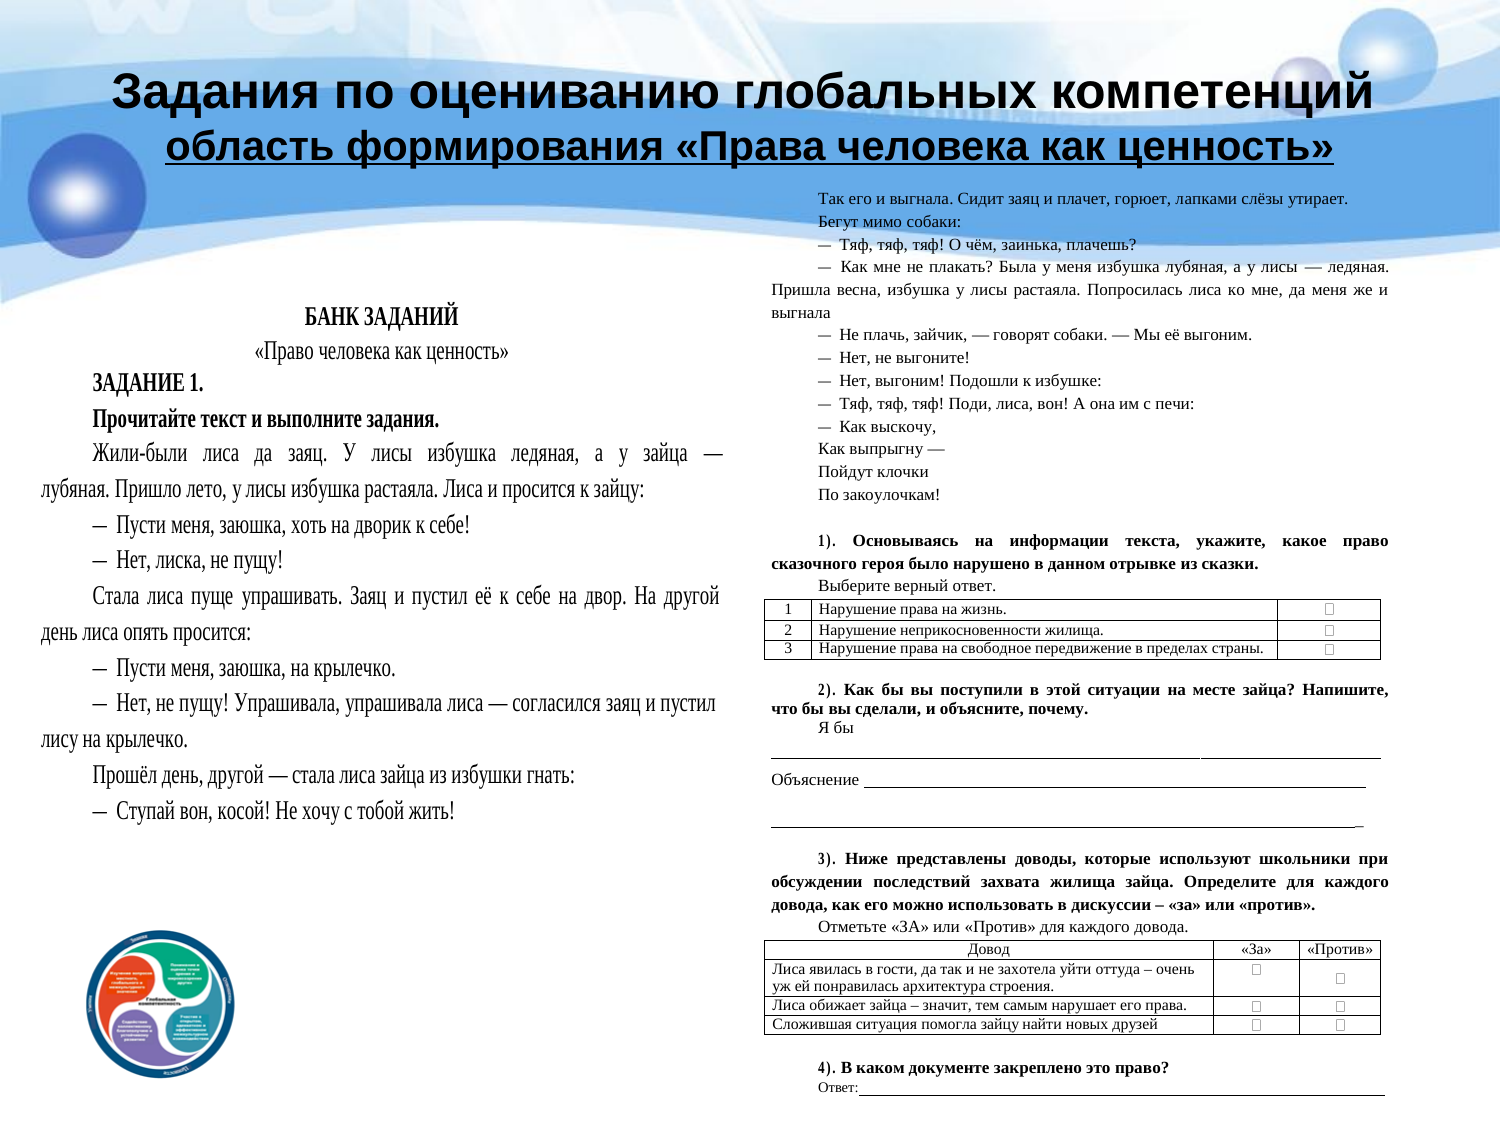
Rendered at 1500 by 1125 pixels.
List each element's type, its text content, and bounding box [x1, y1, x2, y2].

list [17, 290, 744, 827]
title Задания по оцениванию глобальных компетенций область формирования «Права человека как ценность» [74, 44, 1426, 233]
picture [0, 0, 1500, 1125]
